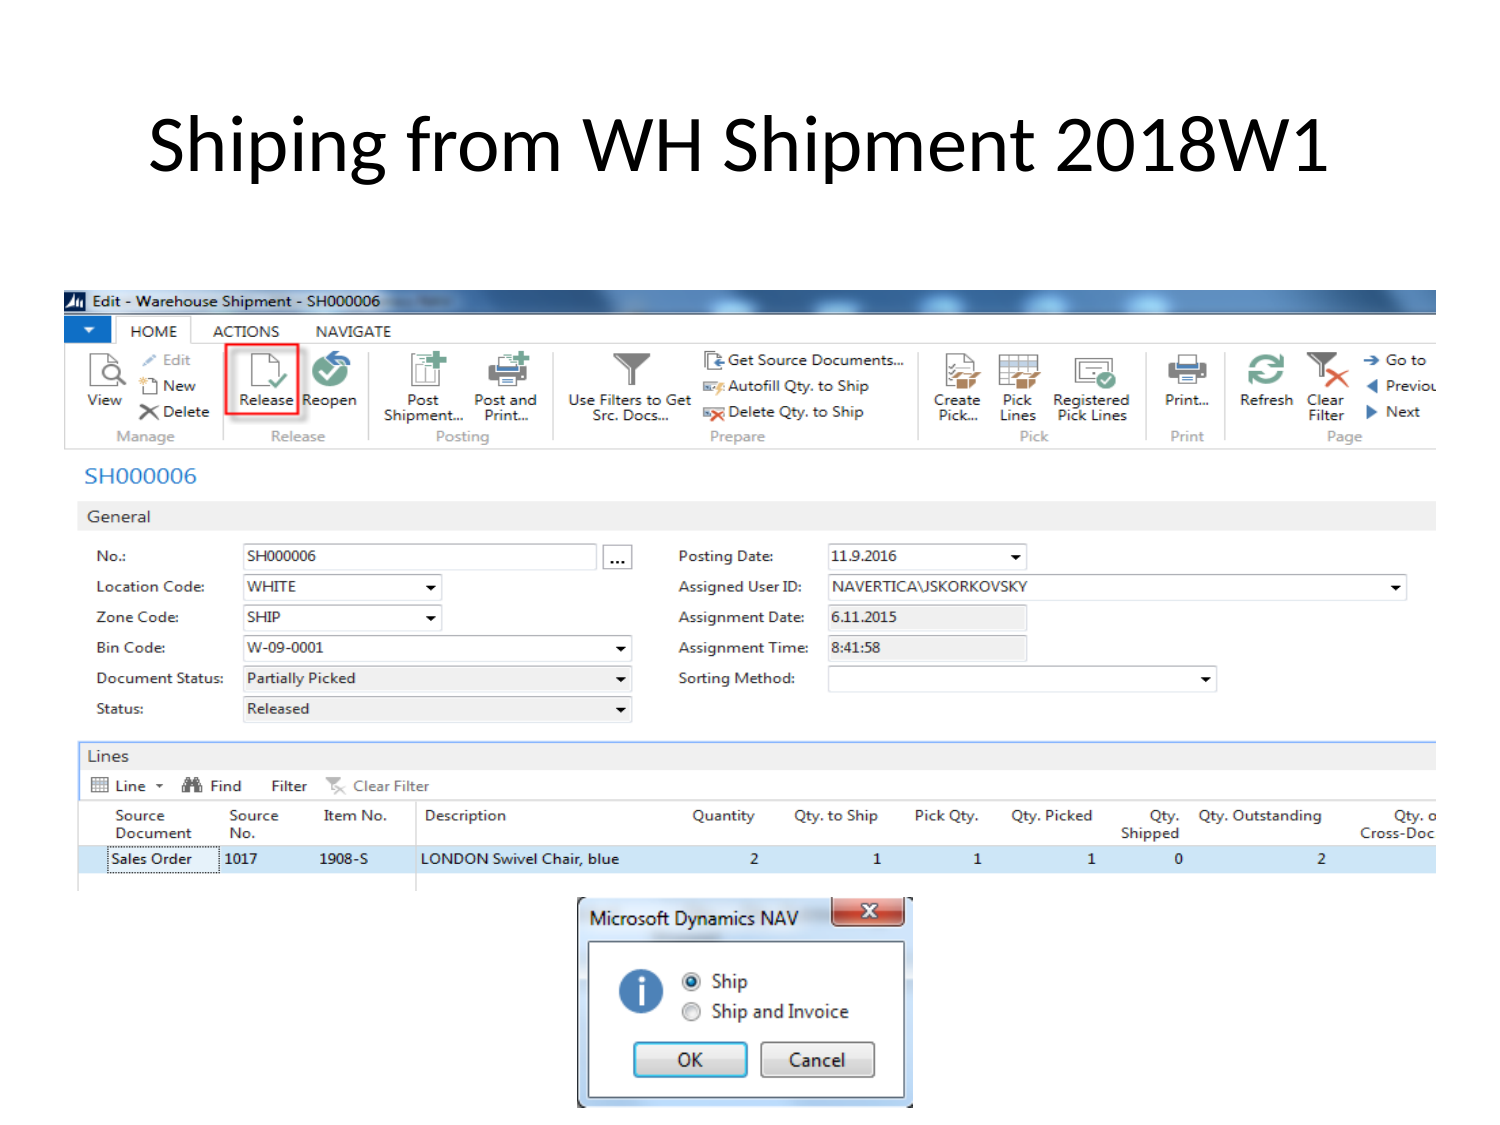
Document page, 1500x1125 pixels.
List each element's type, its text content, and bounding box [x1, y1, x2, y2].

picture [64, 290, 1436, 891]
picture [577, 897, 913, 1108]
title Shiping from WH Shipment 2018W1 [75, 45, 1425, 233]
